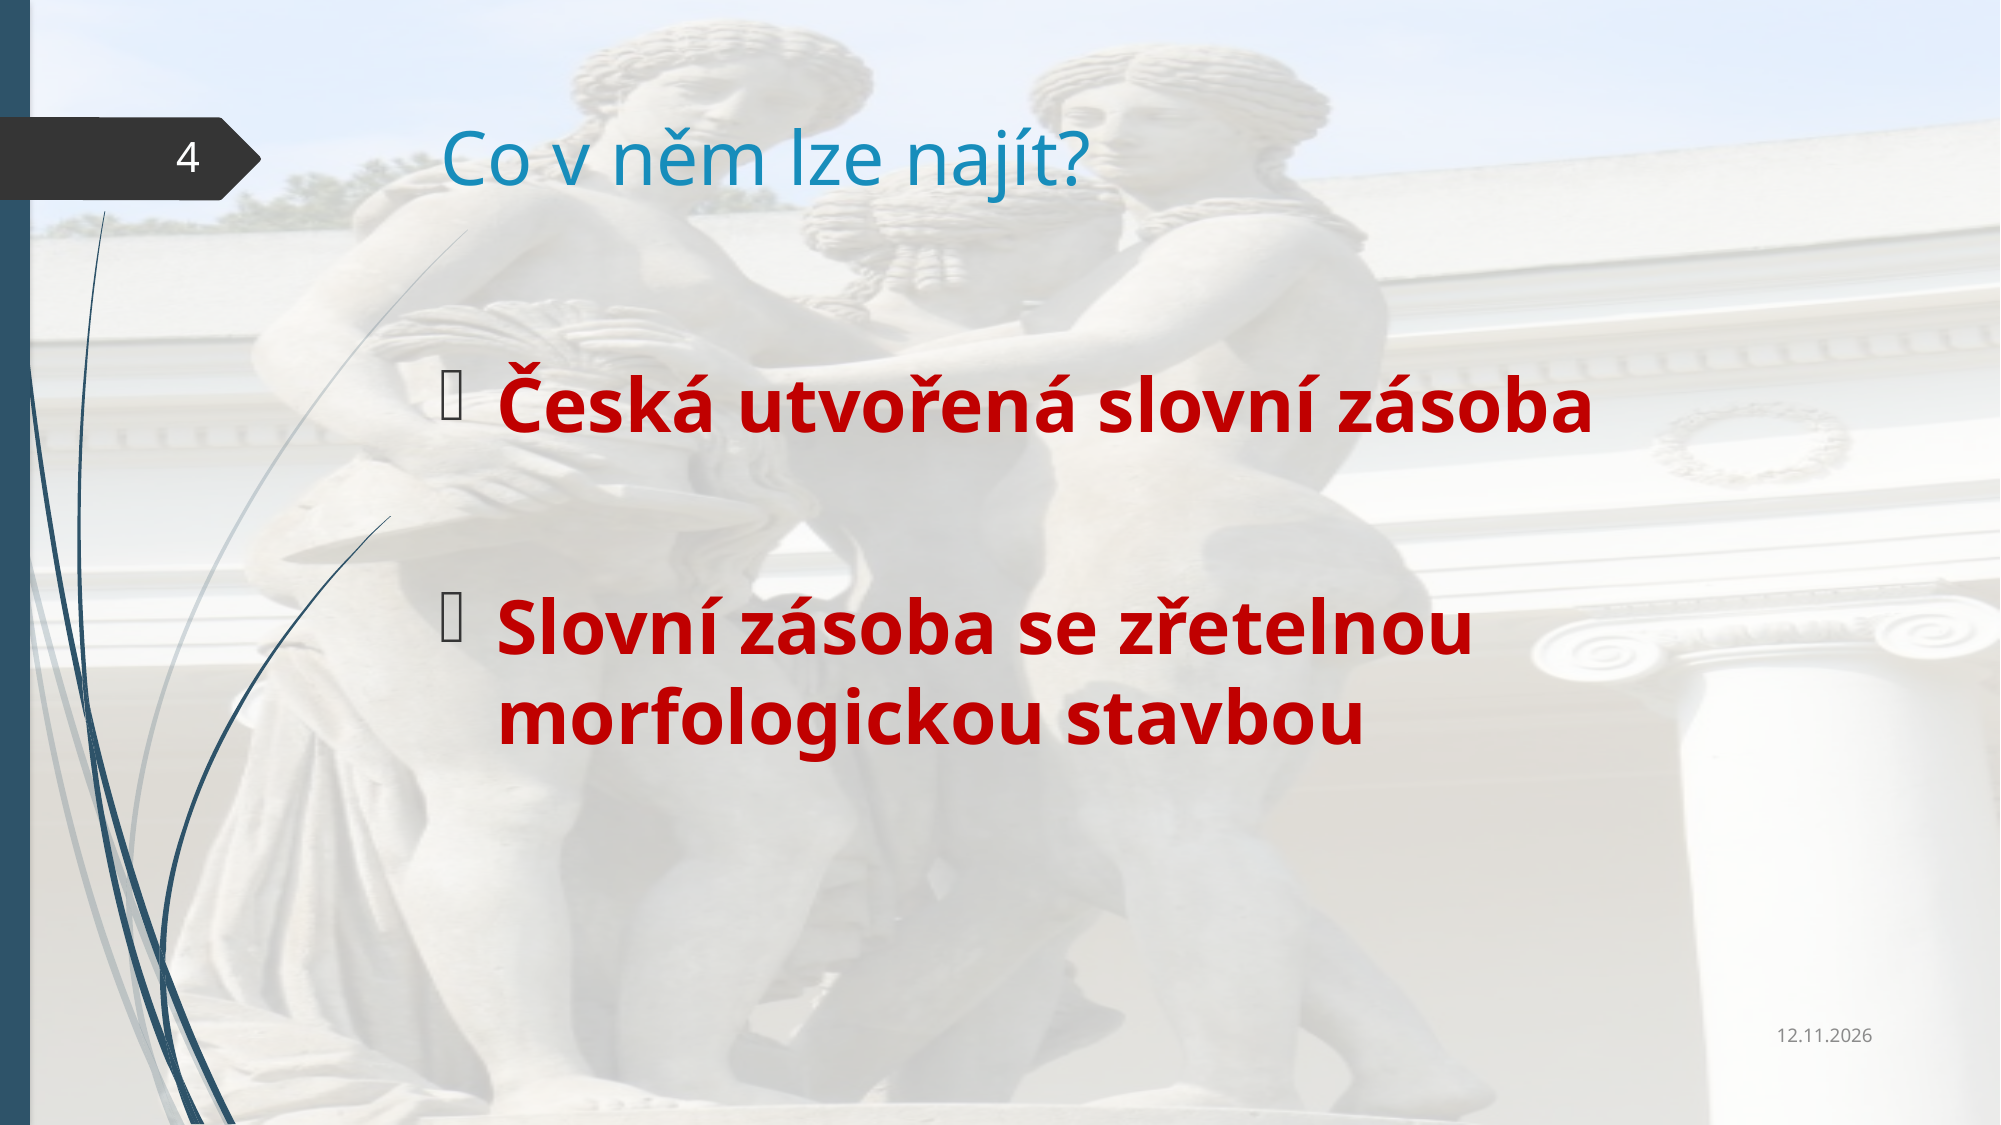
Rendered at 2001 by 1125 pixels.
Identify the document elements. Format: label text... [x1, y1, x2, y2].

list Česká utvořená slovní zásoba Slovní zásoba se zřetelnou morfologickou stavbou [424, 350, 1888, 970]
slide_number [1699, 1005, 1888, 1067]
title Co v něm lze najít? [425, 102, 1888, 313]
slide_number 4 [87, 129, 216, 190]
